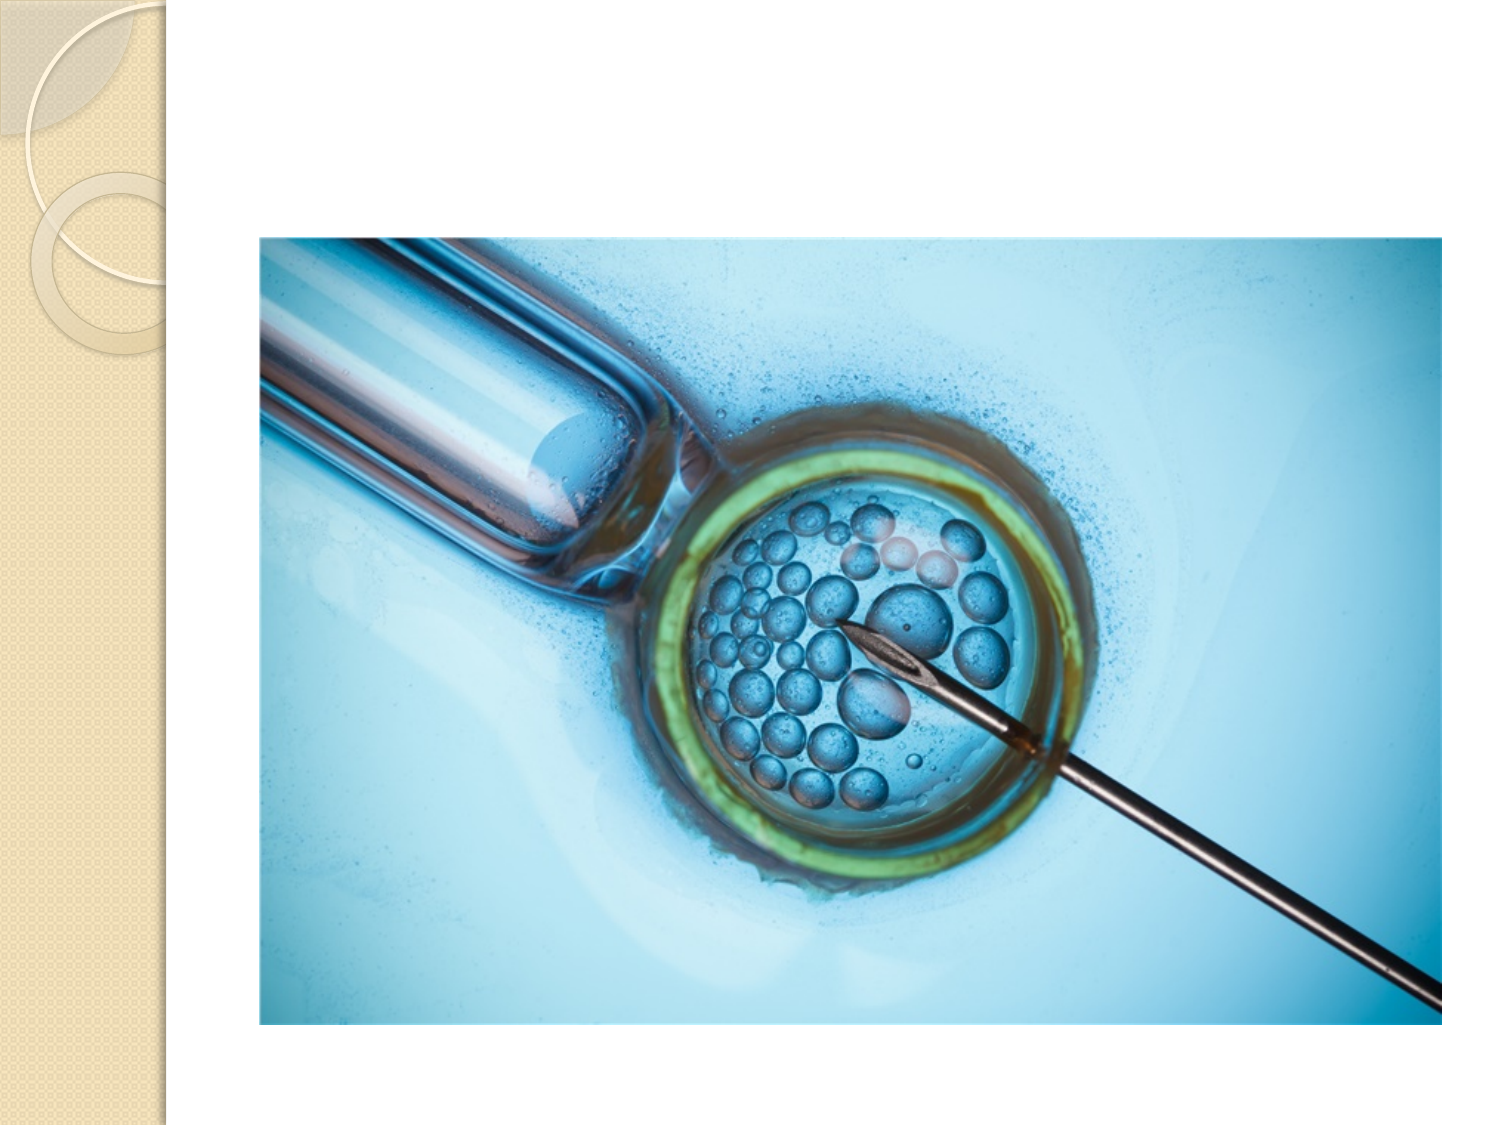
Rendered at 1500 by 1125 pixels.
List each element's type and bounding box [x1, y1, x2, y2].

list [259, 237, 1442, 1026]
